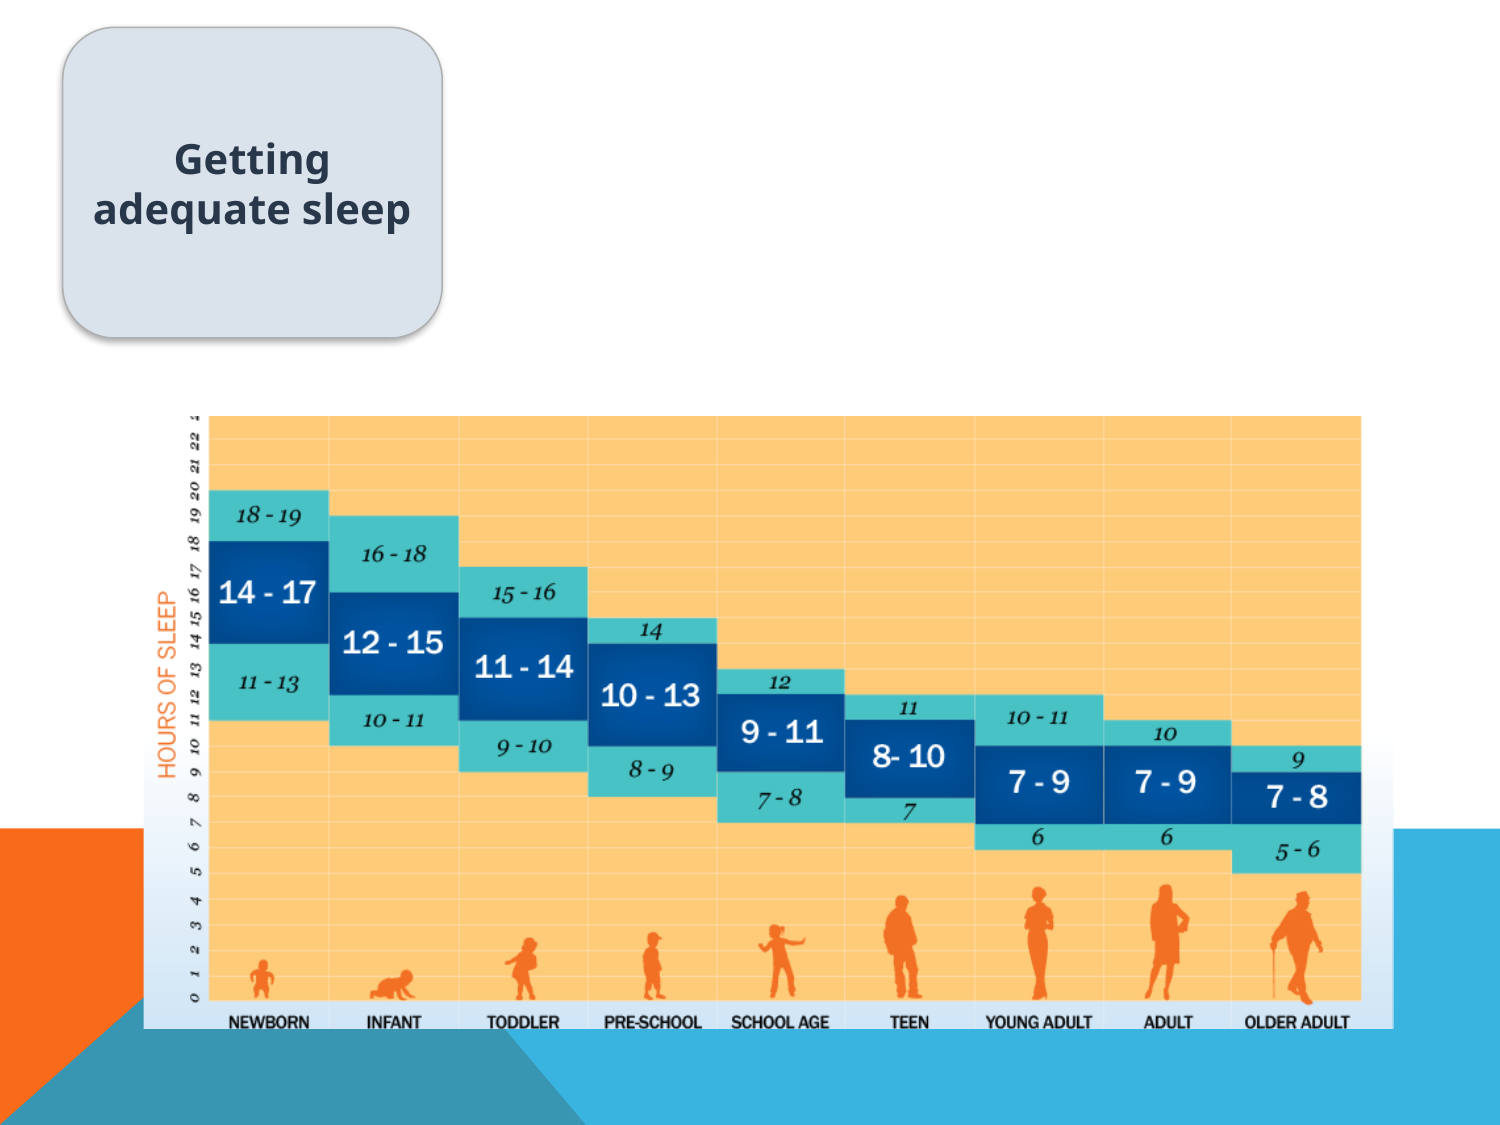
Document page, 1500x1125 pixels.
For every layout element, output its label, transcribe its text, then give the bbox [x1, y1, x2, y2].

text_box Getting adequate sleep [61, 26, 443, 339]
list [143, 415, 1394, 1029]
